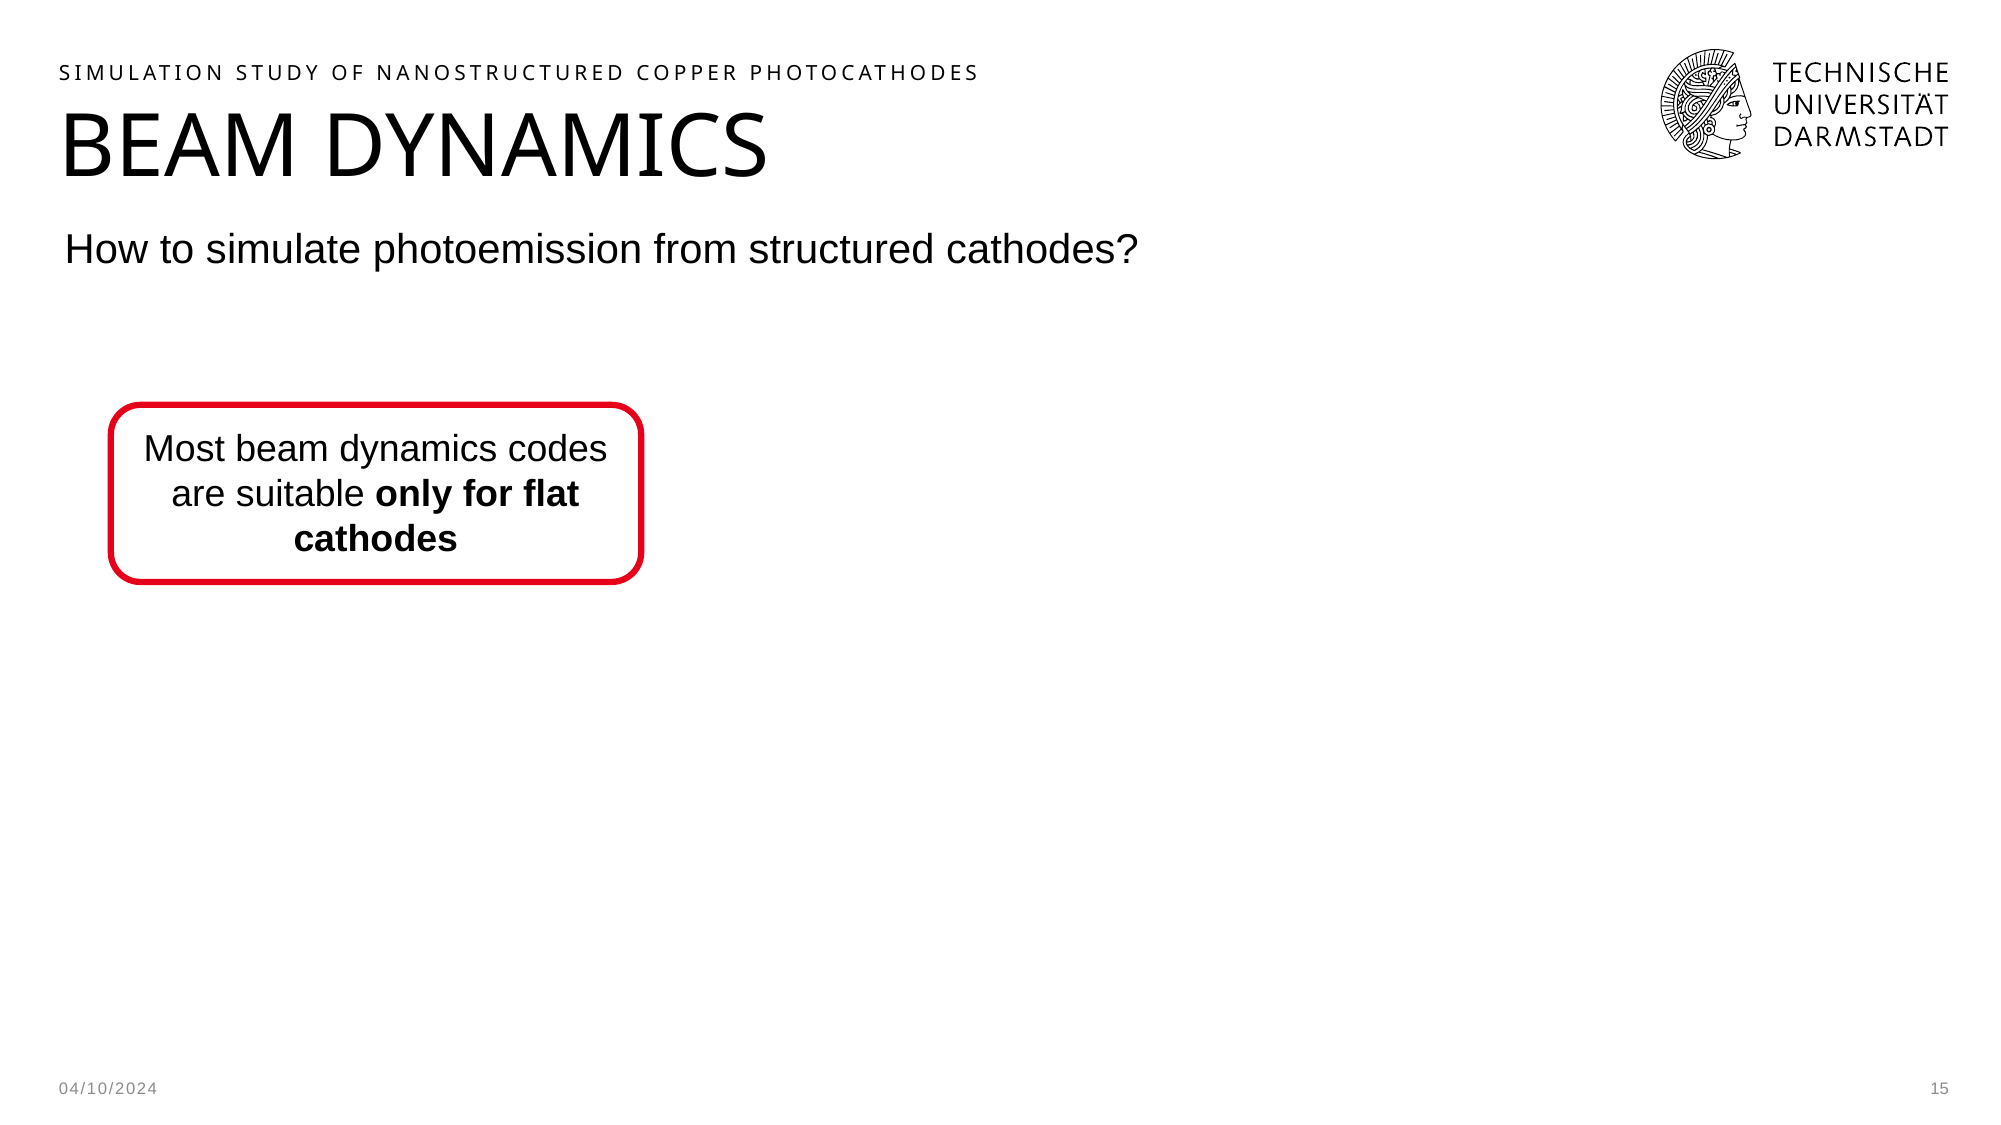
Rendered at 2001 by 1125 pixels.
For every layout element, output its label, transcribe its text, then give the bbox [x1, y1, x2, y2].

footer Simulation study of nanostructured copper photocathodes [59, 59, 1532, 91]
text_box [109, 403, 643, 584]
title Beam dynamics [59, 120, 1532, 298]
slide_number 15 [1708, 1075, 1949, 1106]
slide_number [59, 1075, 296, 1106]
text_box Most beam dynamics codes are suitable only for flat cathodes [125, 416, 626, 567]
text_box How to simulate photoemission from structured cathodes? [49, 214, 1172, 279]
